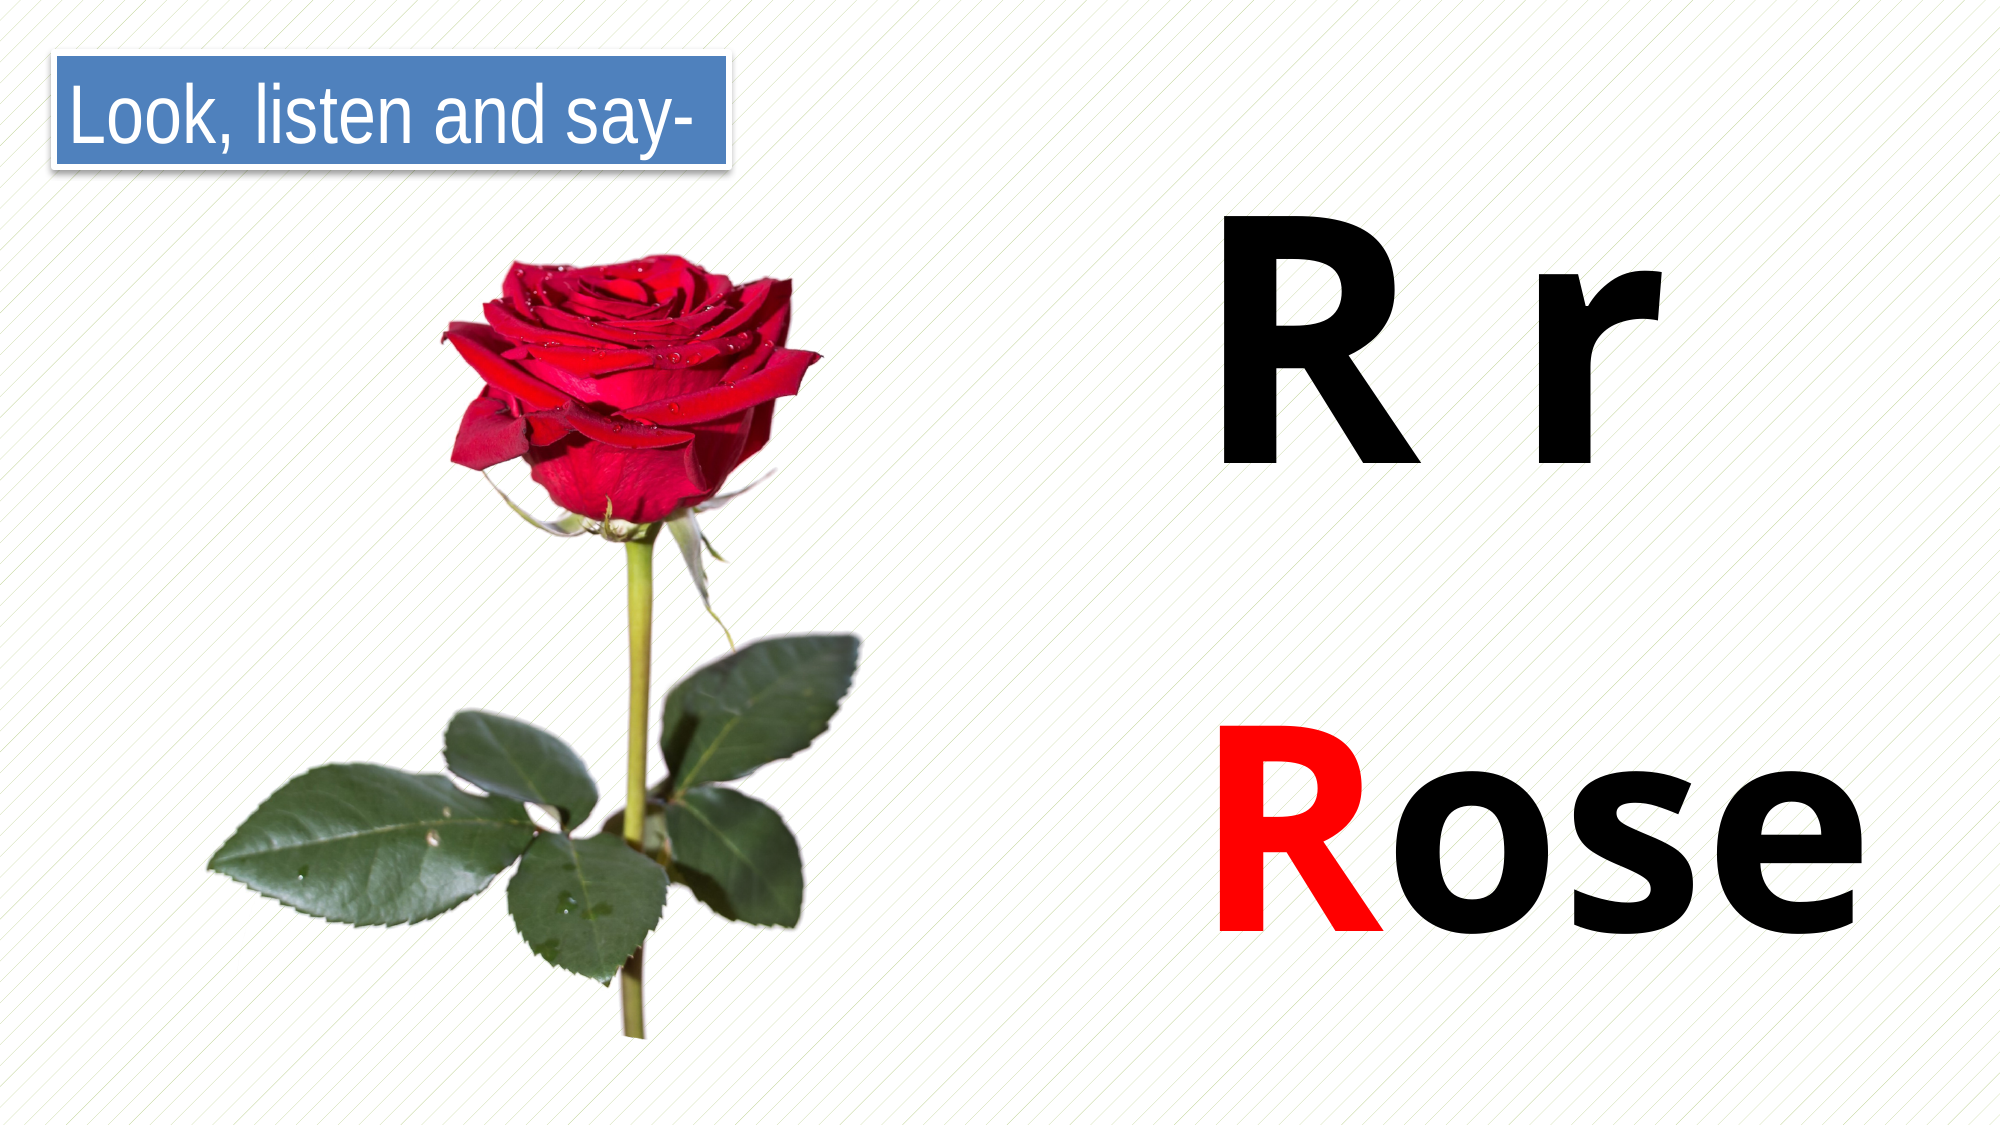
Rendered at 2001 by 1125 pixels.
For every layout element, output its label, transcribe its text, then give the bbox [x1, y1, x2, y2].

text_box Rose [1179, 636, 1940, 997]
text_box R r [1179, 110, 1839, 541]
text_box Look, listen and say- [51, 49, 732, 170]
picture [185, 248, 895, 1041]
